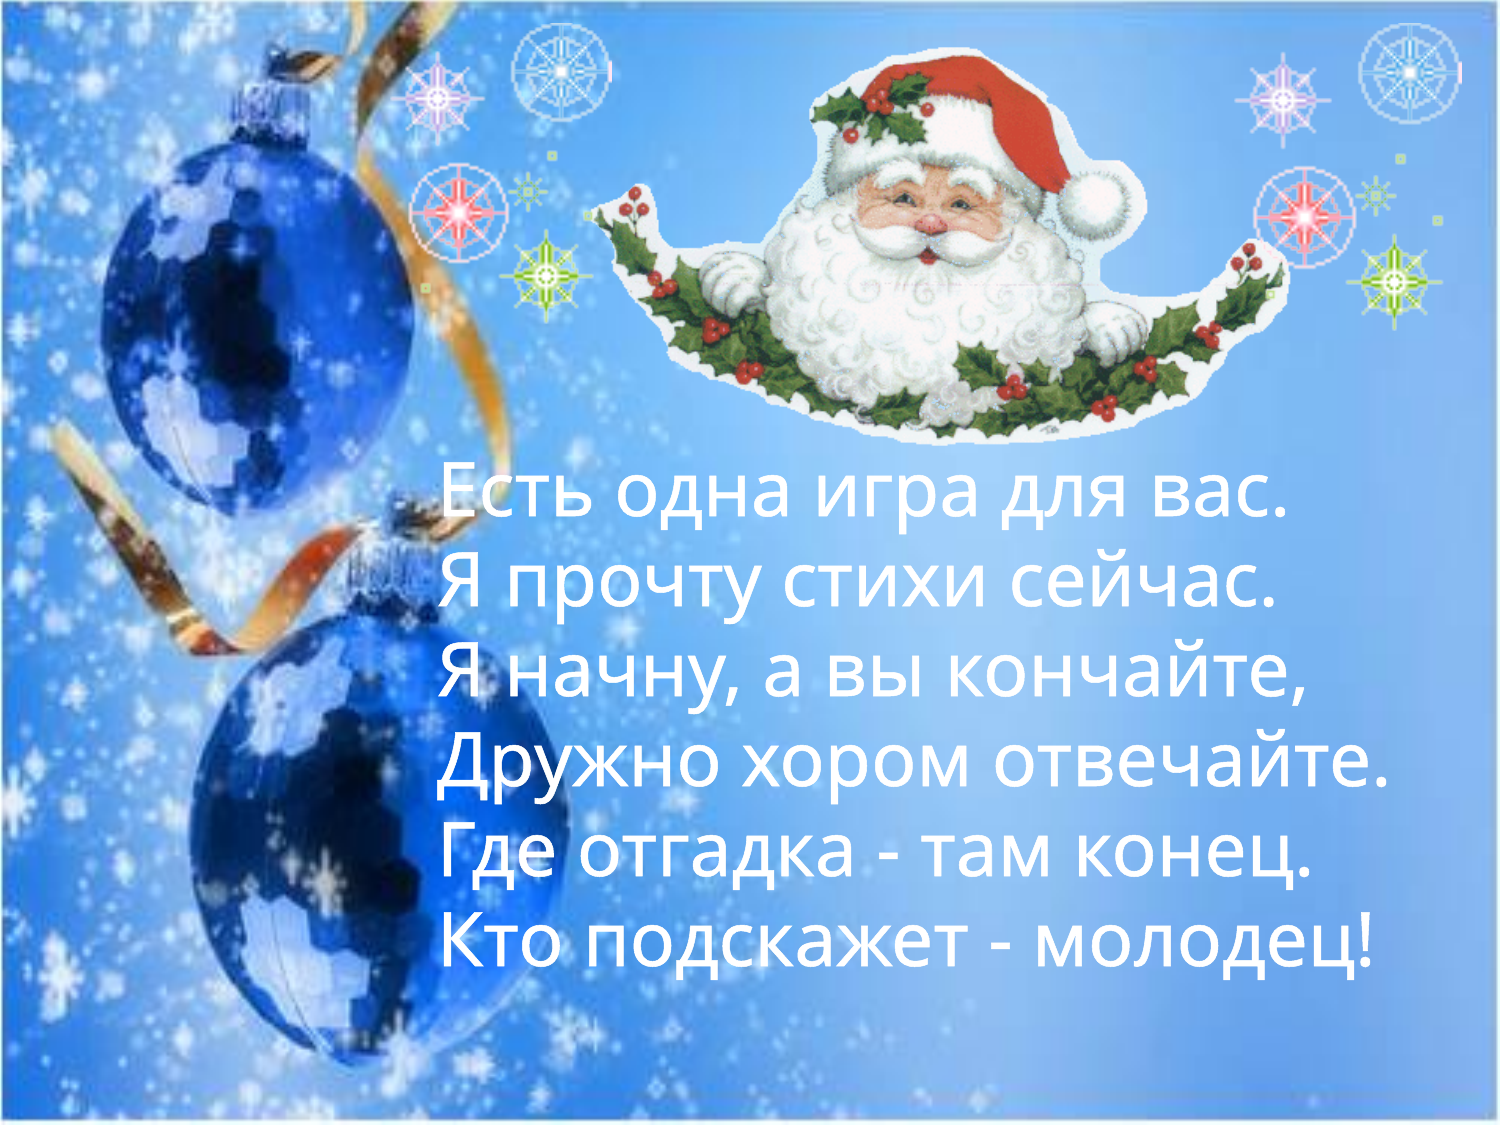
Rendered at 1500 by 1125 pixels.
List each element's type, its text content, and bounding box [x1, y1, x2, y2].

picture [0, 0, 1500, 1125]
list Есть одна игра для вас. Я прочту стихи сейчас. Я начну, а вы кончайте, Дружно хором отвечайте. Где отгадка - там конец. Кто подскажет - молодец! [421, 433, 1449, 1008]
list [585, 34, 1292, 458]
